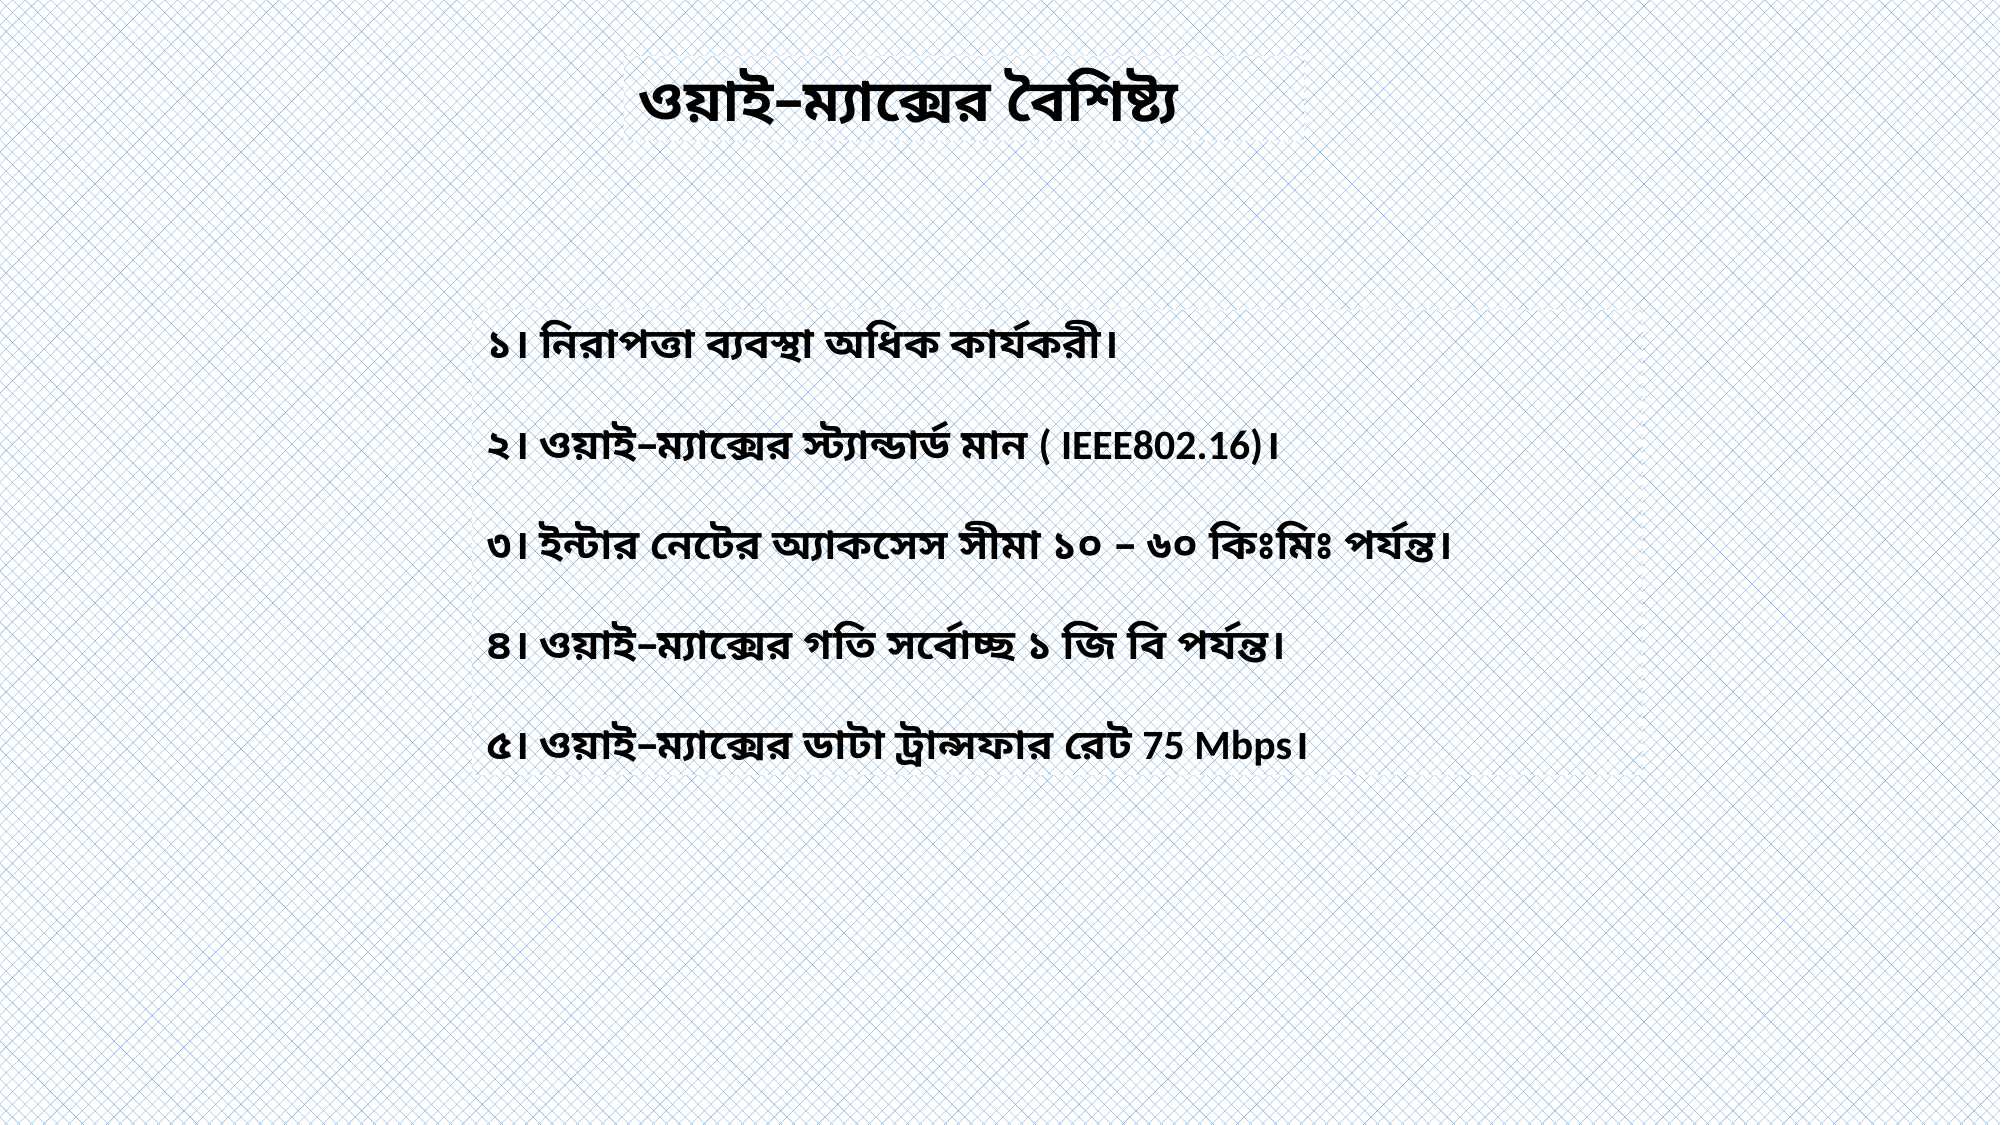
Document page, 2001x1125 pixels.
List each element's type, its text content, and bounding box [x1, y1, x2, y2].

text_box ১। নিরাপত্তা ব্যবস্থা অধিক কার্যকরী। ২। ওয়াই–ম্যাক্সের স্ট্যান্ডার্ড মান ( IEEE802.16)। ৩। ইন্টার নেটের অ্যাকসেস সীমা ১০ – ৬০ কিঃমিঃ পর্যন্ত। ৪। ওয়াই–ম্যাক্সের গতি সর্বোচ্ছ ১ জি বি পর্যন্ত। ৫। ওয়াই–ম্যাক্সের ডাটা ট্রান্সফার রেট 75 Mbps। [471, 309, 1643, 775]
text_box ওয়াই–ম্যাক্সের বৈশিষ্ট্য [623, 55, 1304, 141]
